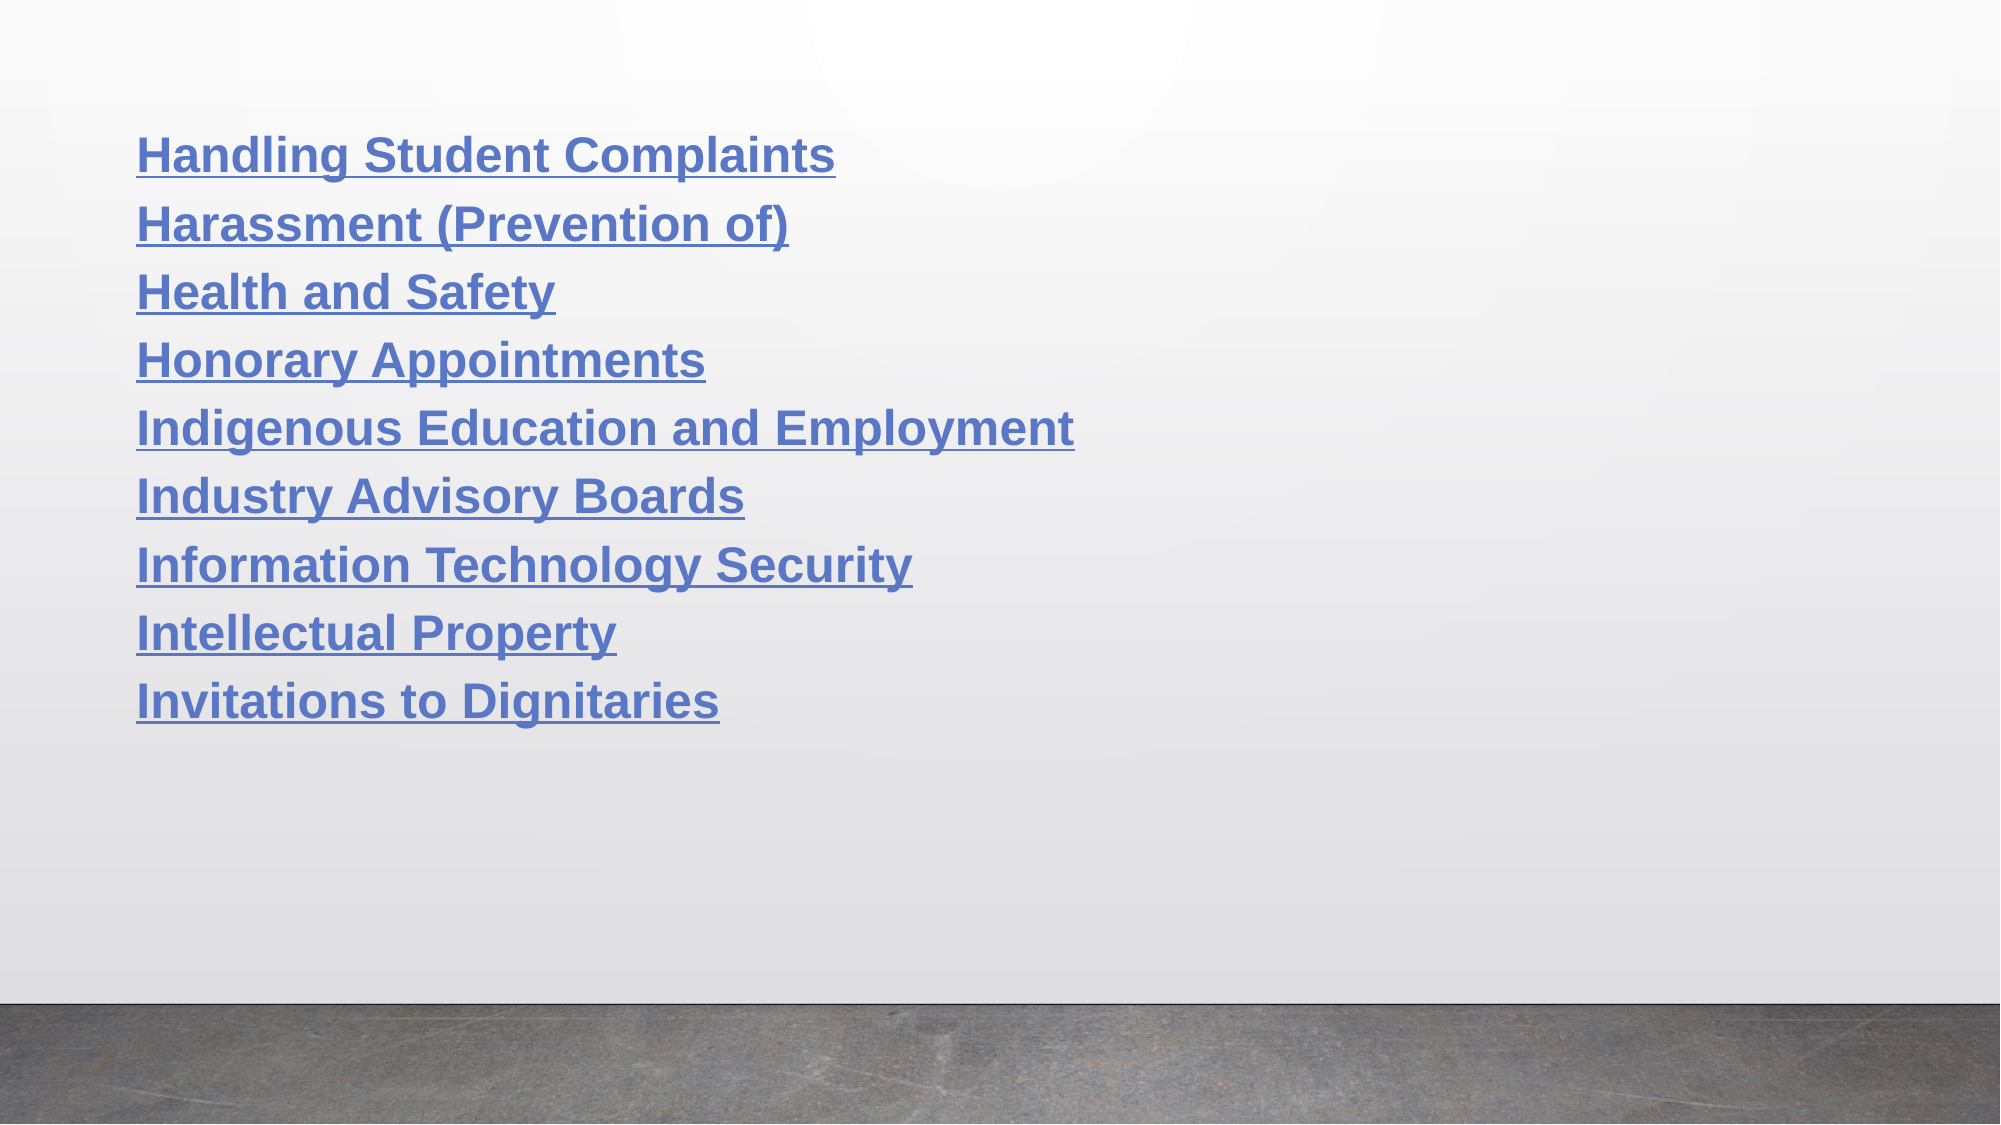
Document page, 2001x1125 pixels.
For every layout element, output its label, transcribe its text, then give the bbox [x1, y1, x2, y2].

text_box Handling Student Complaints Harassment (Prevention of) Health and Safety Honorary Appointments Indigenous Education and Employment Industry Advisory Boards Information Technology Security Intellectual Property Invitations to Dignitaries [121, 139, 1768, 736]
picture [0, 1004, 2000, 1124]
